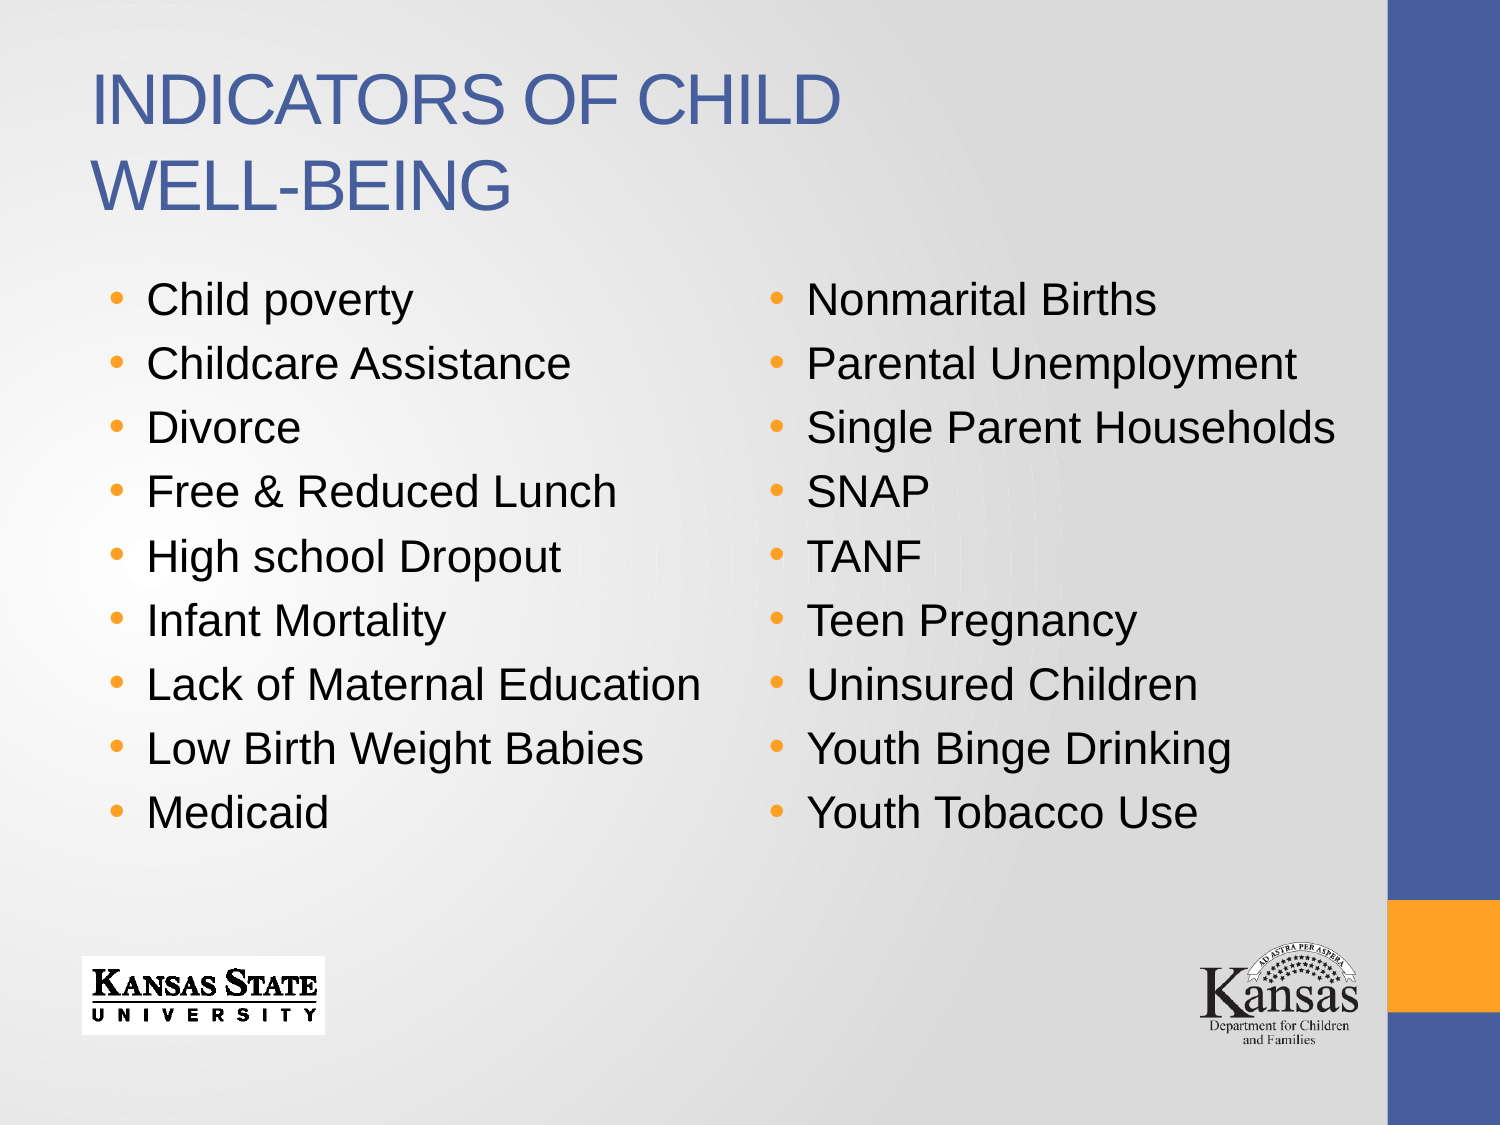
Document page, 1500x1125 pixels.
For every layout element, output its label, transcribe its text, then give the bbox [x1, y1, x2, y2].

title INDICATORS OF CHILD WELL-BEING [75, 45, 1325, 233]
picture [1199, 941, 1359, 1050]
picture [81, 955, 326, 1036]
list Child poverty Childcare Assistance Divorce Free & Reduced Lunch High school Dropout Infant Mortality Lack of Maternal Education Low Birth Weight Babies Medicaid Nonmarital Births Parental Unemployment Single Parent Households SNAP TANF Teen Pregnancy Uninsured Children Youth Binge Drinking Youth Tobacco Use [75, 262, 1425, 970]
